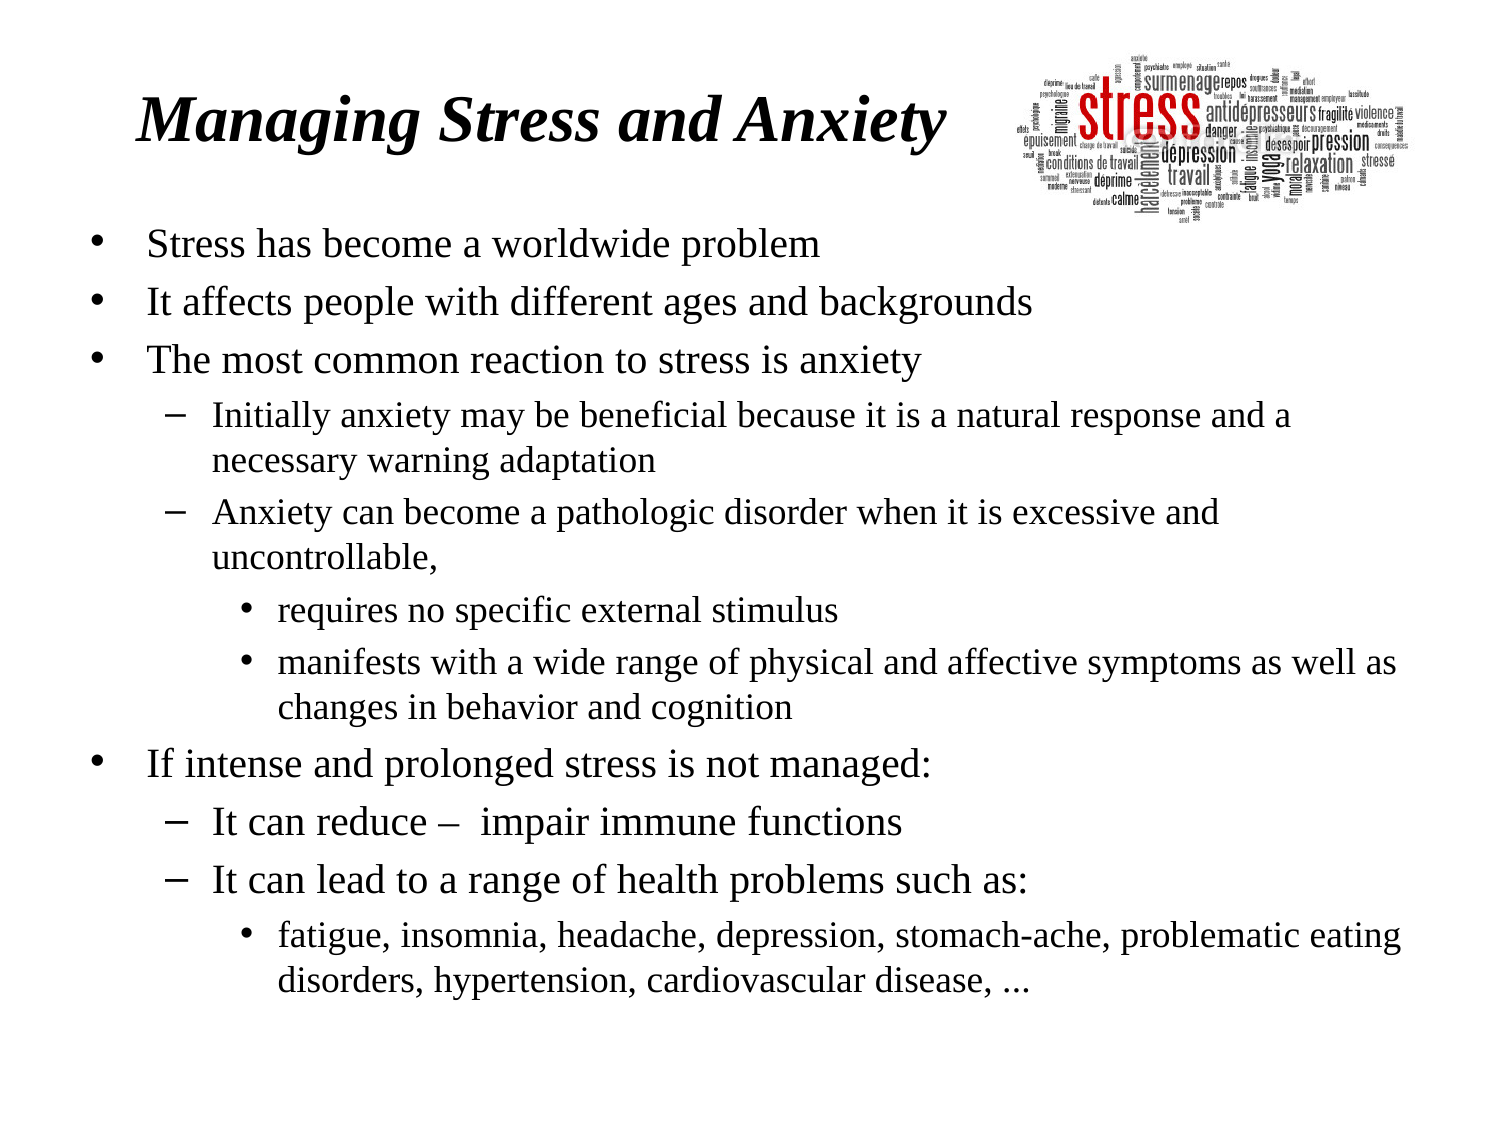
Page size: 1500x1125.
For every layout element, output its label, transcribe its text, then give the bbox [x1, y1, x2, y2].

title Managing Stress and Anxiety [74, 44, 992, 185]
list Stress has become a worldwide problem It affects people with different ages and backgrounds The most common reaction to stress is anxiety Initially anxiety may be beneficial because it is a natural response and a necessary warning adaptation Anxiety can become a pathologic disorder when it is excessive and uncontrollable, requires no specific external stimulus manifests with a wide range of physical and affective symptoms as well as changes in behavior and cognition If intense and prolonged stress is not managed: It can reduce – impair immune functions It can lead to a range of health problems such as: fatigue, insomnia, headache, depression, stomach-ache, problematic eating disorders, hypertension, cardiovascular disease, ... [74, 207, 1426, 1083]
picture [997, 0, 1424, 280]
